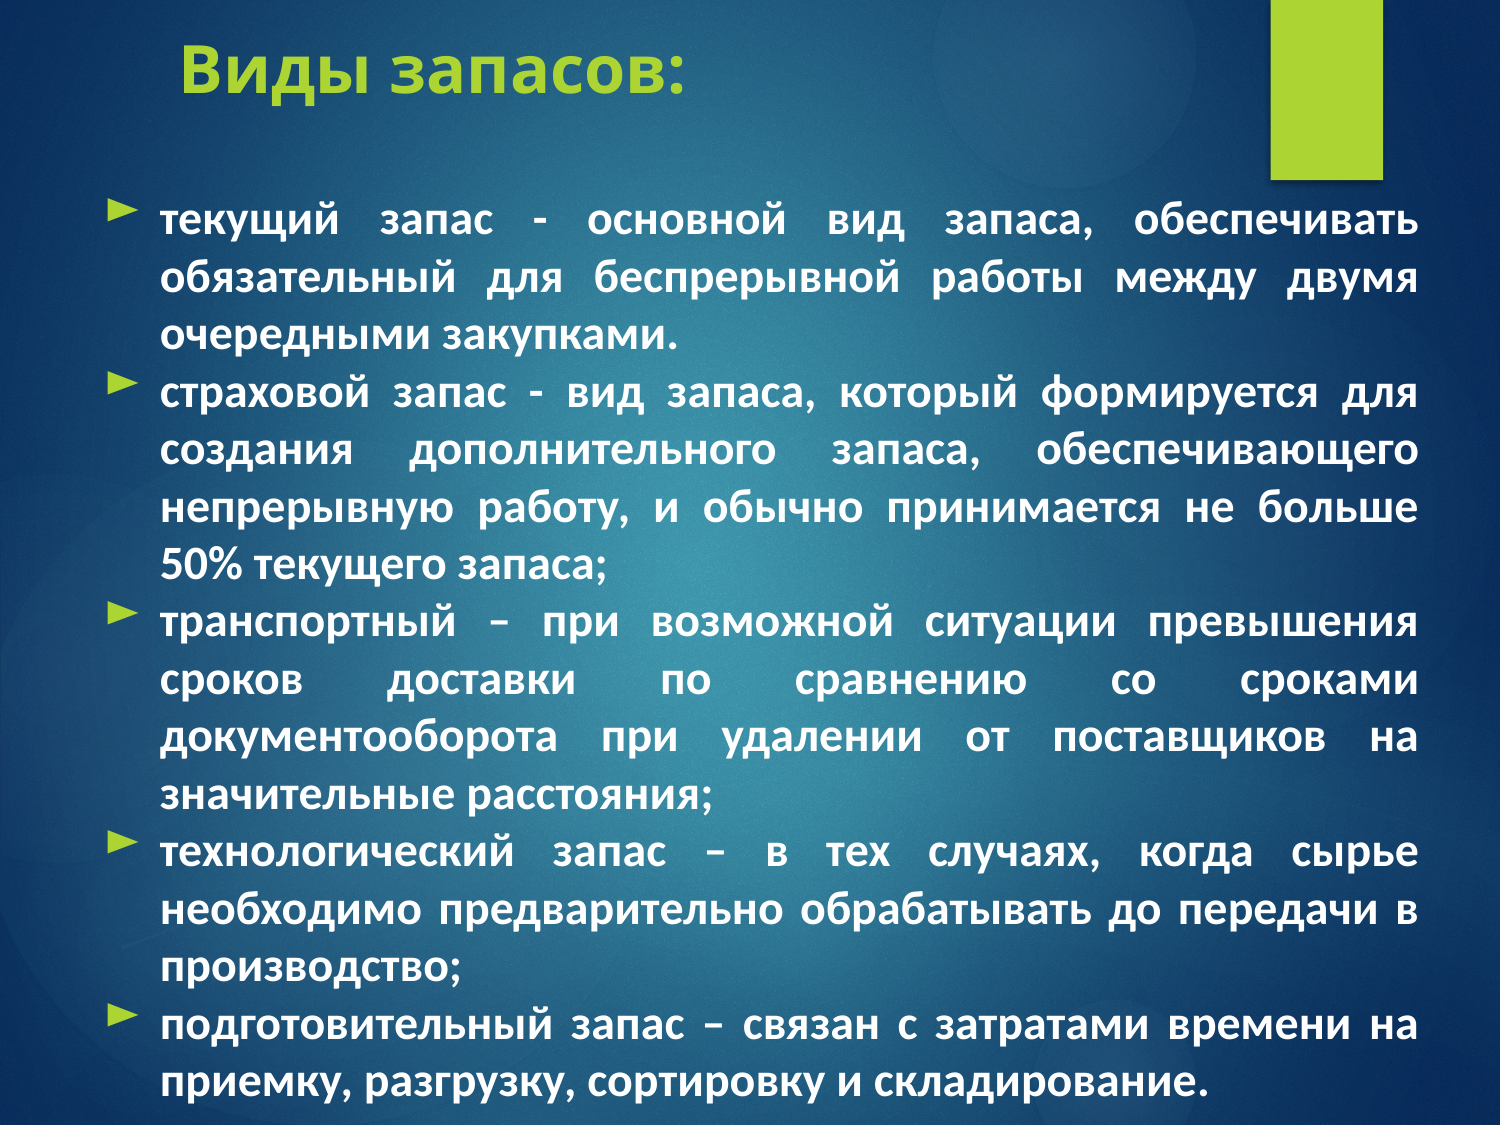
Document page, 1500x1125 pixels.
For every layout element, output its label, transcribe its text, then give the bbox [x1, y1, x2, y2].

text_box Виды запасов: текущий запас - основной вид запаса, обеспечивать обязательный для беспрерывной работы между двумя очередными закупками. страховой запас - вид запаса, который формируется для создания дополнительного запаса, обеспечивающего непрерывную работу, и обычно принимается не больше 50% текущего запаса; транспортный – при возможной ситуации превышения сроков доставки по сравнению со сроками документооборота при удалении от поставщиков на значительные расстояния; технологический запас – в тех случаях, когда сырье необходимо предварительно обрабатывать до передачи в производство; подготовительный запас – связан с затратами времени на приемку, разгрузку, сортировку и складирование. [88, 19, 1437, 1114]
